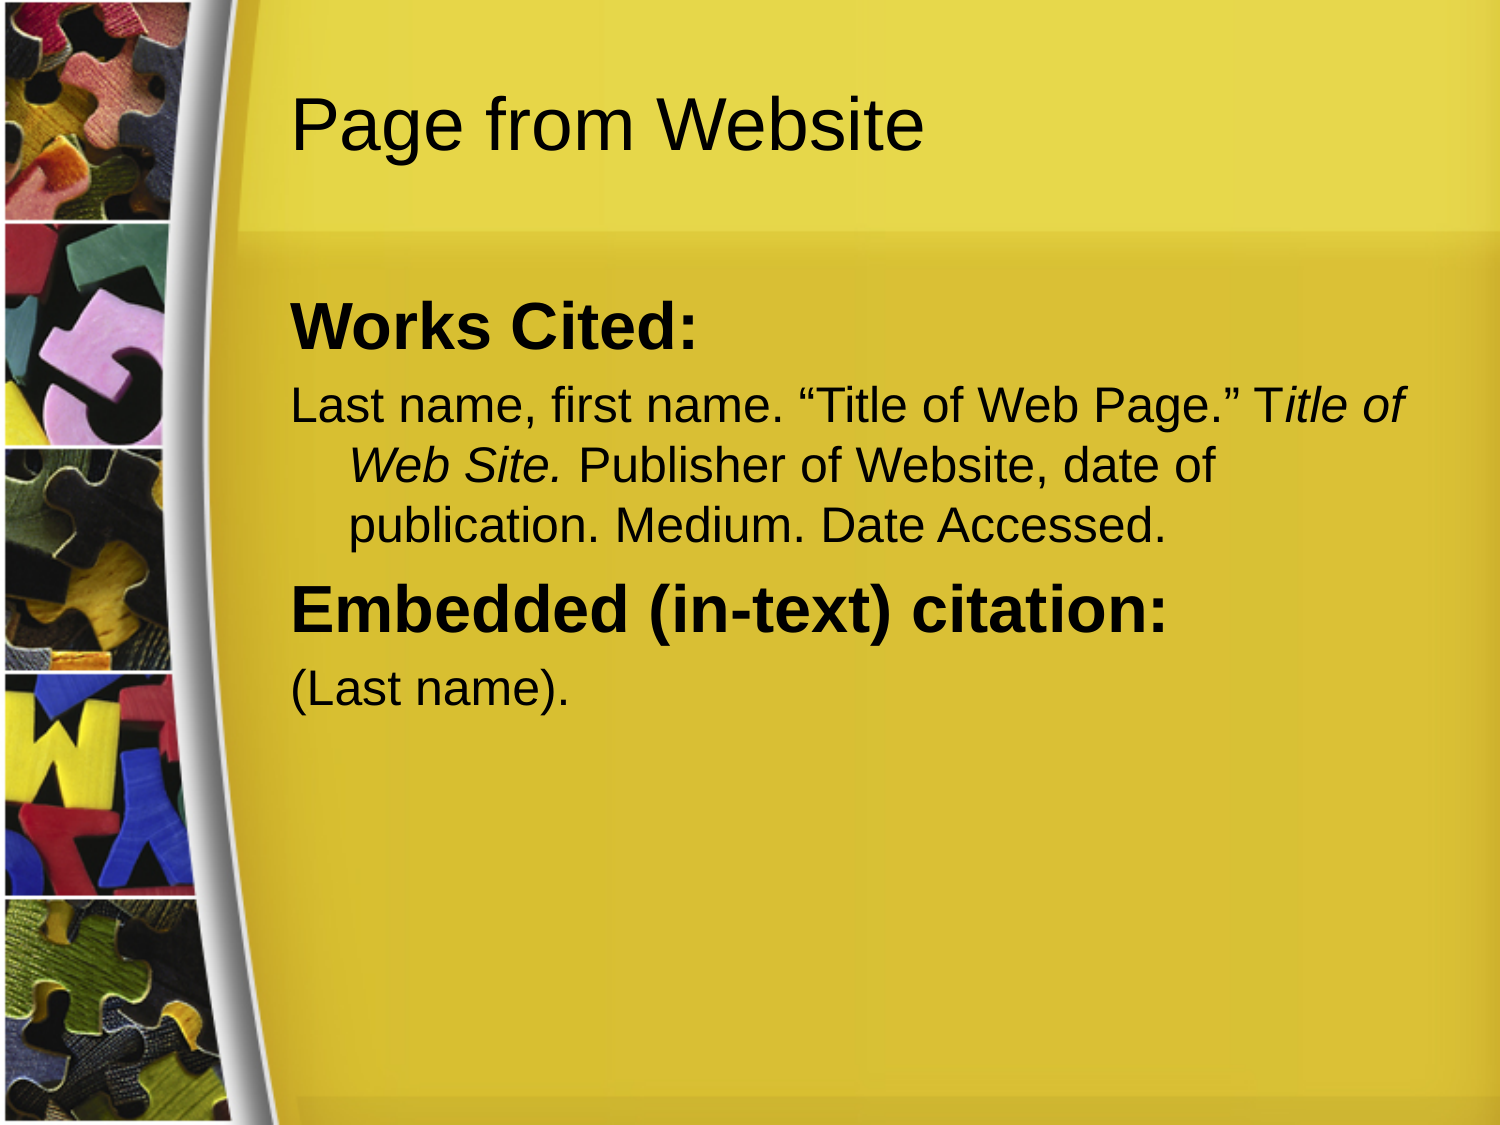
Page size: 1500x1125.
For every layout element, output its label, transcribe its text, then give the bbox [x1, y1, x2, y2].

list Works Cited: Last name, first name. “Title of Web Page.” Title of Web Site. Publisher of Website, date of publication. Medium. Date Accessed. Embedded (in-text) citation: (Last name). [275, 275, 1475, 988]
title Page from Website [275, 32, 1473, 208]
picture [0, 0, 1500, 1125]
